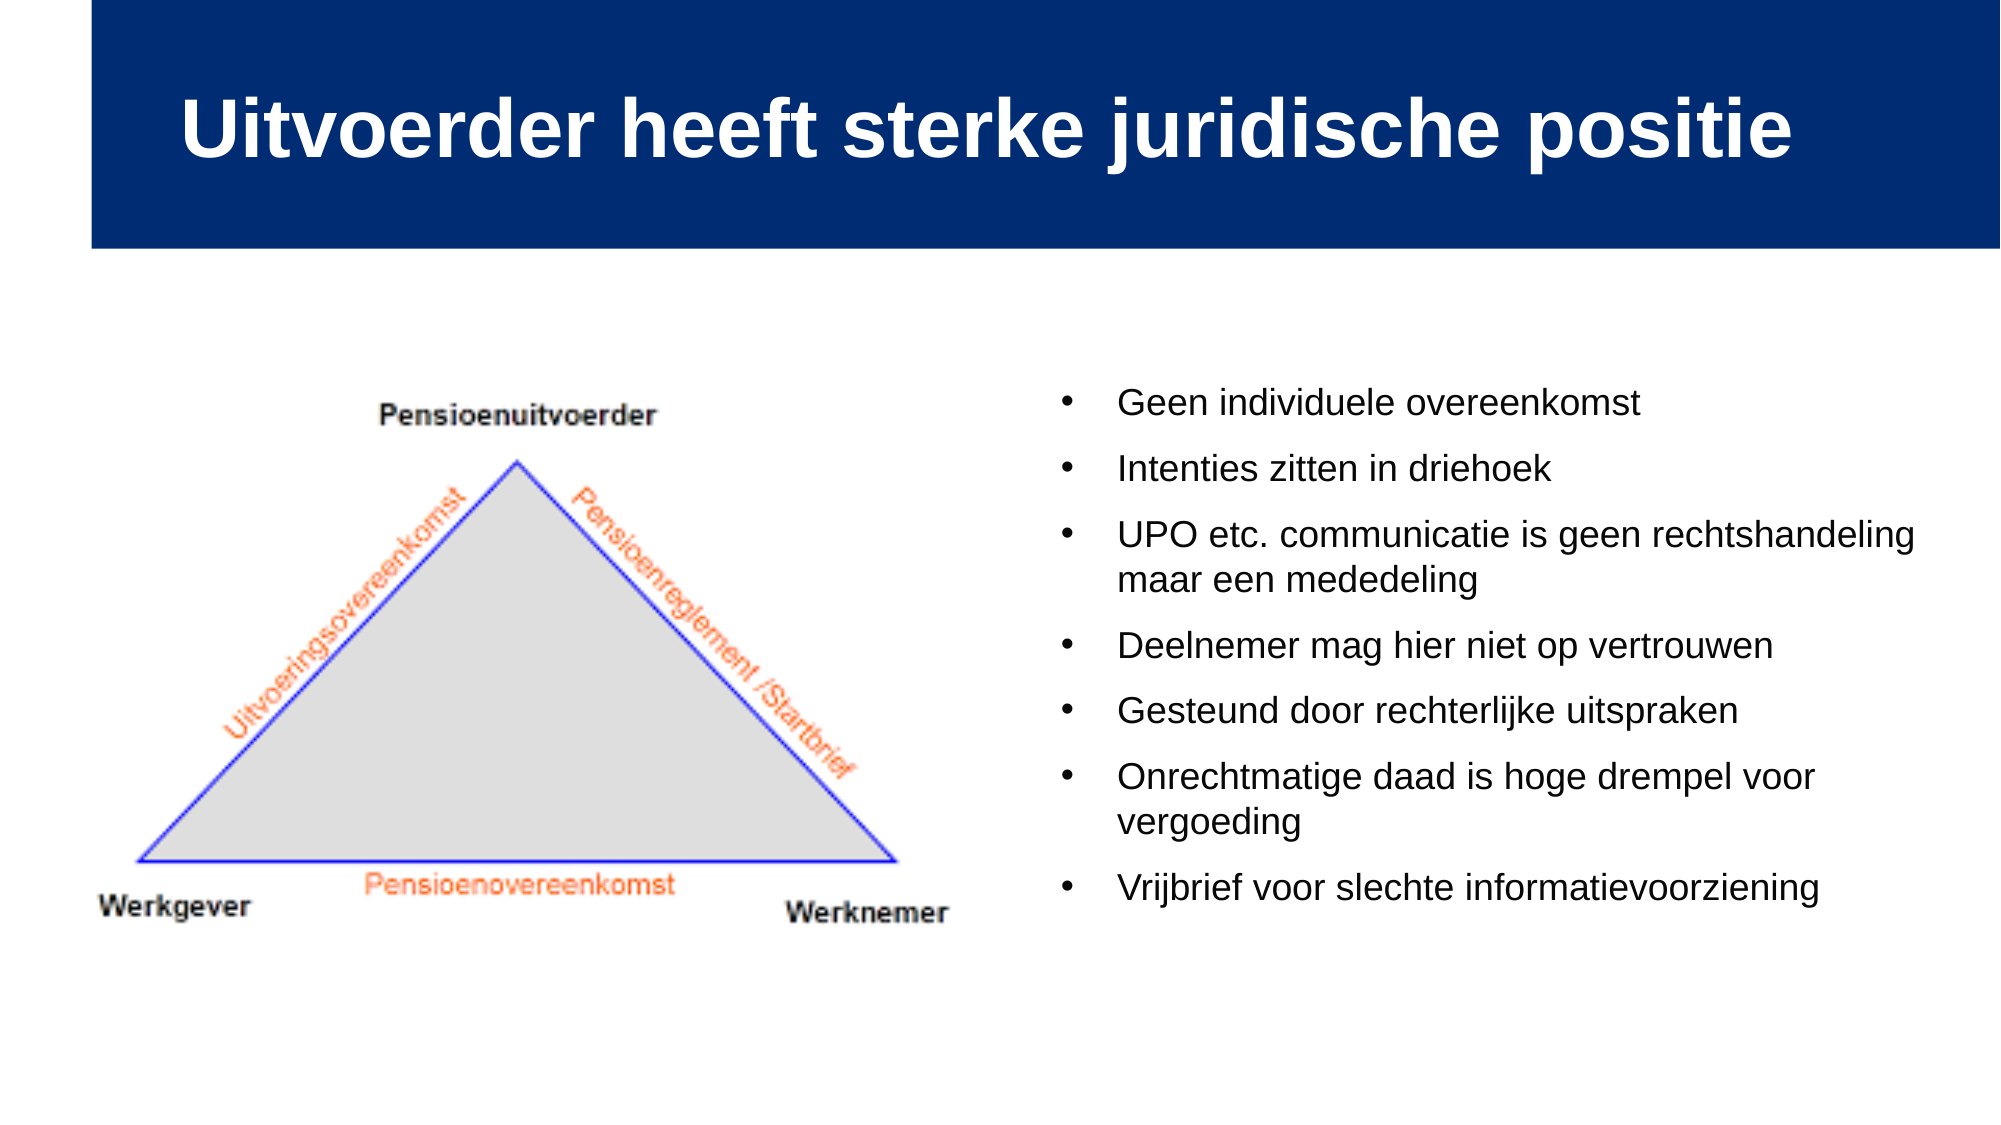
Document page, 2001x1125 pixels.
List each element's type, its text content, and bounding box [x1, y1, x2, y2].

list Uitvoerder heeft sterke juridische positie [91, 0, 2000, 249]
picture [91, 370, 960, 936]
list Geen individuele overeenkomst Intenties zitten in driehoek UPO etc. communicatie is geen rechtshandeling maar een mededeling Deelnemer mag hier niet op vertrouwen Gesteund door rechterlijke uitspraken Onrechtmatige daad is hoge drempel voor vergoeding Vrijbrief voor slechte informatievoorziening [1045, 370, 1959, 1028]
